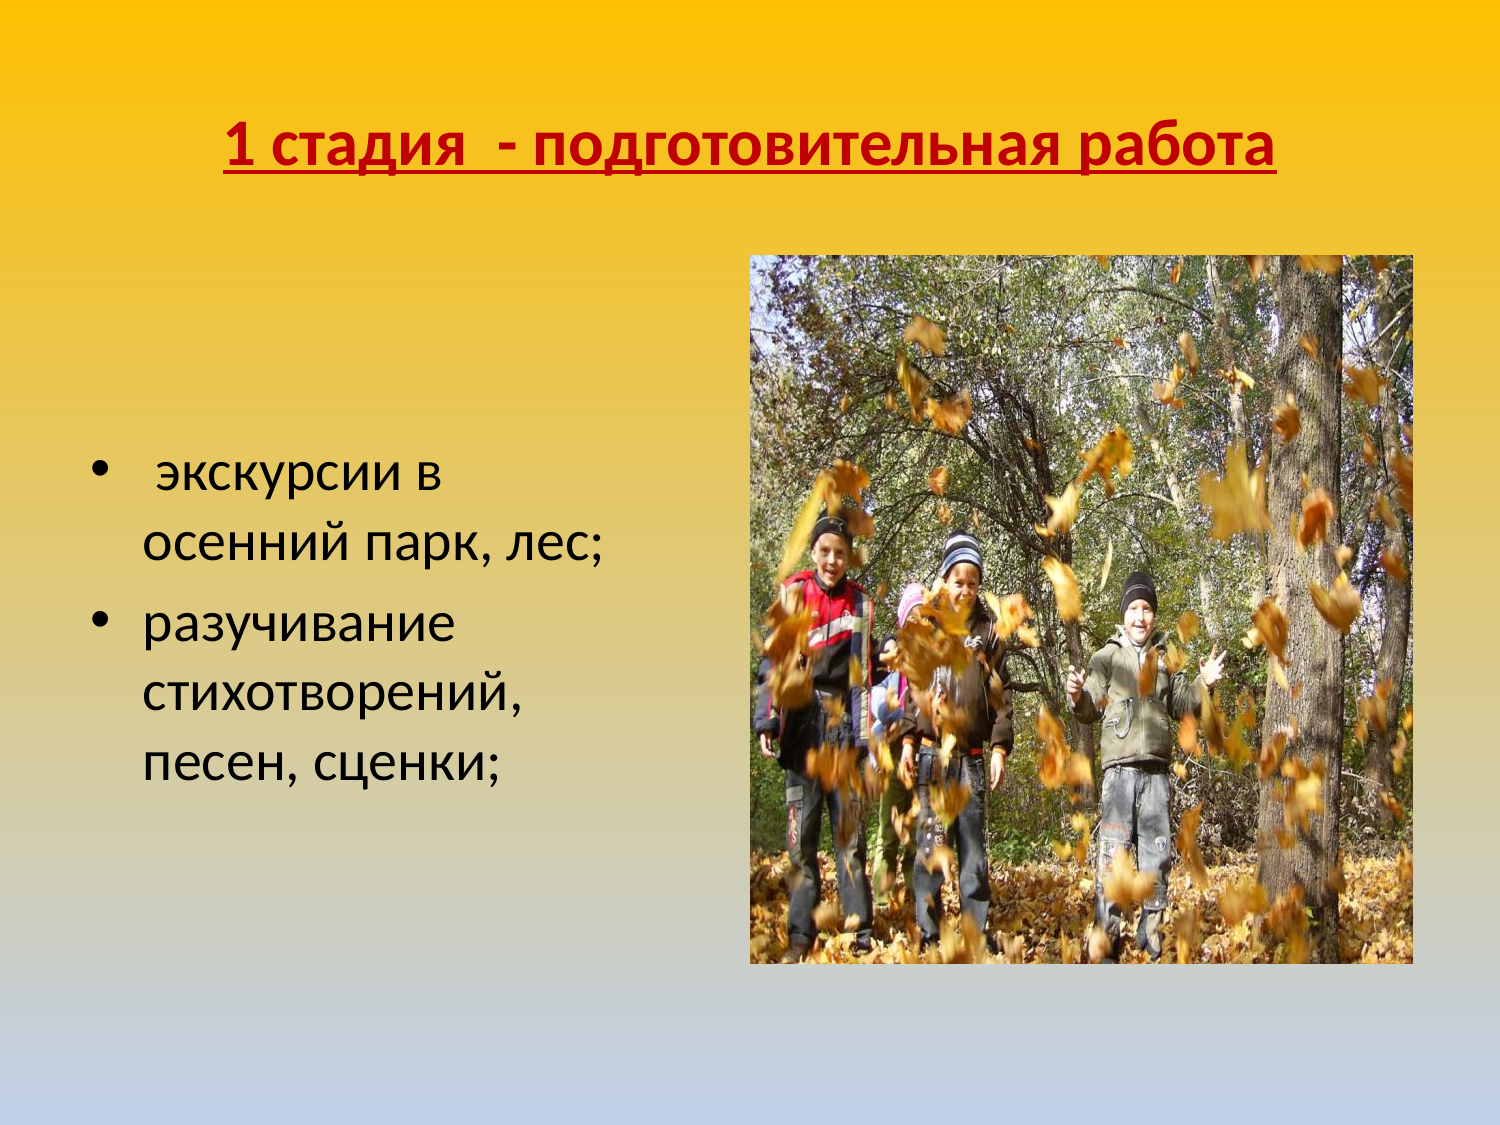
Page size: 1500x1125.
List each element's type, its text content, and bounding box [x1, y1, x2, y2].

title 1 стадия - подготовительная работа [75, 45, 1425, 233]
list экскурсии в осенний парк, лес; разучивание стихотворений, песен, сценки; [75, 262, 632, 846]
picture [749, 255, 1413, 965]
